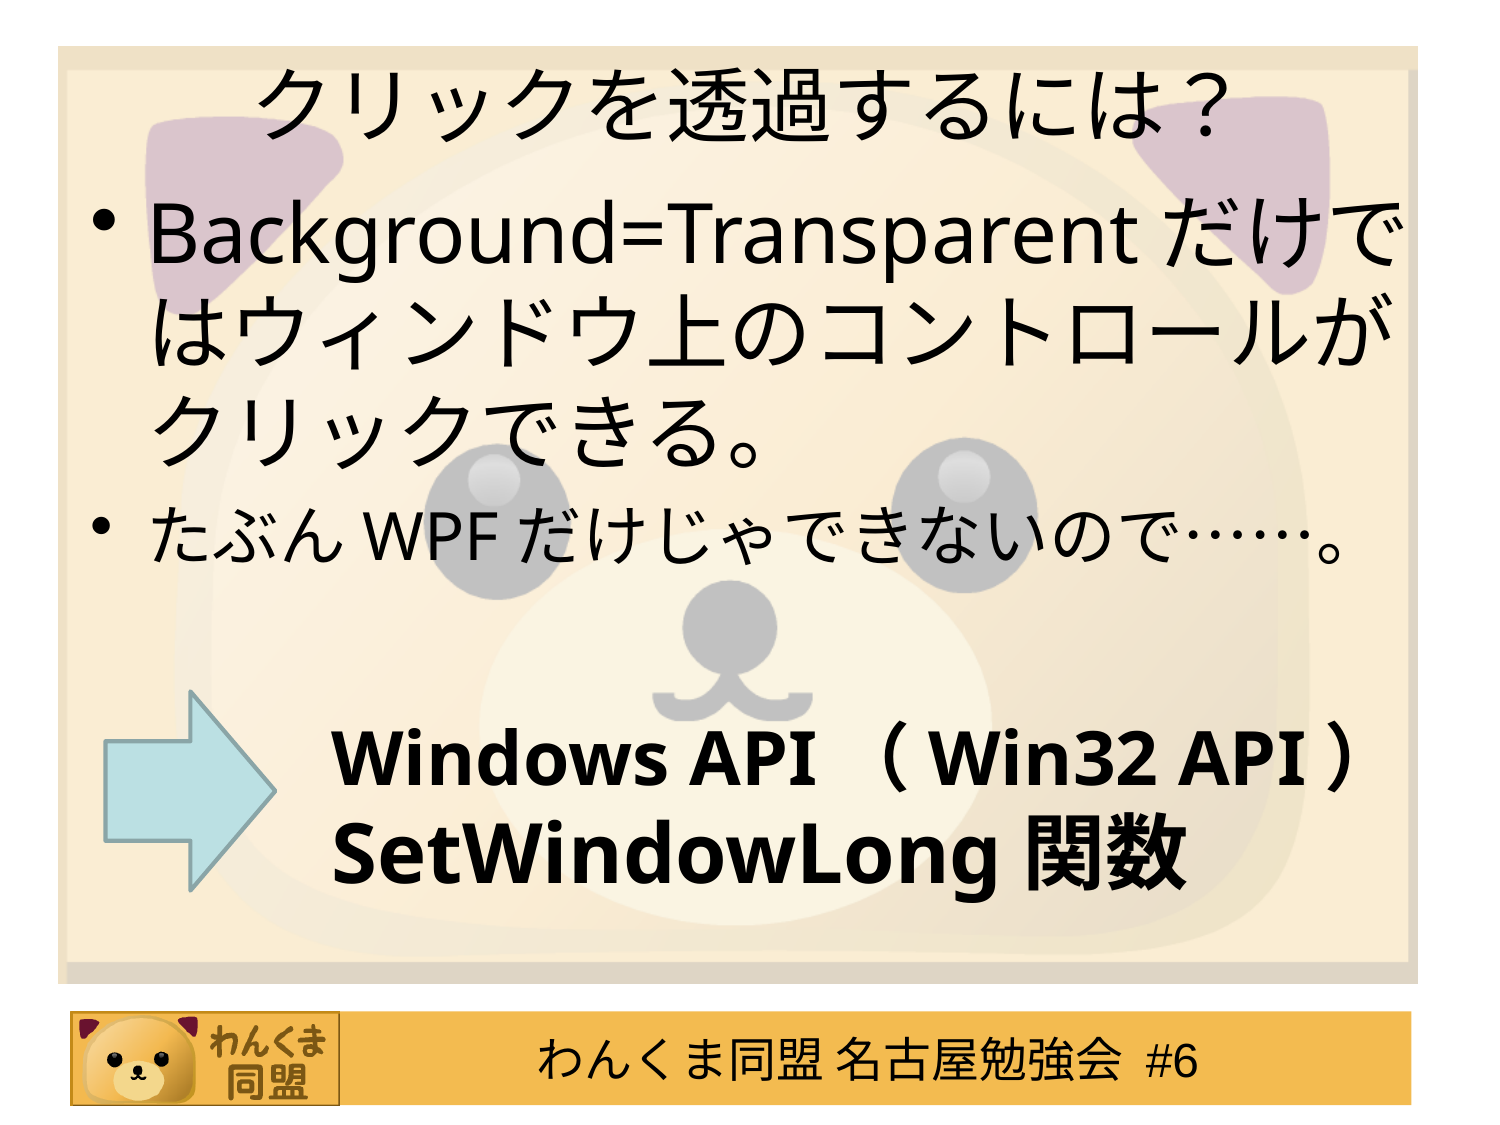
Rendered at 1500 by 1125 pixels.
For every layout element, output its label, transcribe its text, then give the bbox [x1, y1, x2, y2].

text_box Windows API（Win32 API） SetWindowLong関数 [316, 703, 1415, 908]
list Background=Transparentだけではウィンドウ上のコントロールがクリックできる。 たぶんWPFだけじゃできないので……。 [74, 172, 1426, 1006]
title クリックを透過するには？ [74, 44, 1426, 162]
picture [70, 1011, 340, 1106]
text_box [103, 689, 277, 893]
picture [58, 46, 1418, 984]
